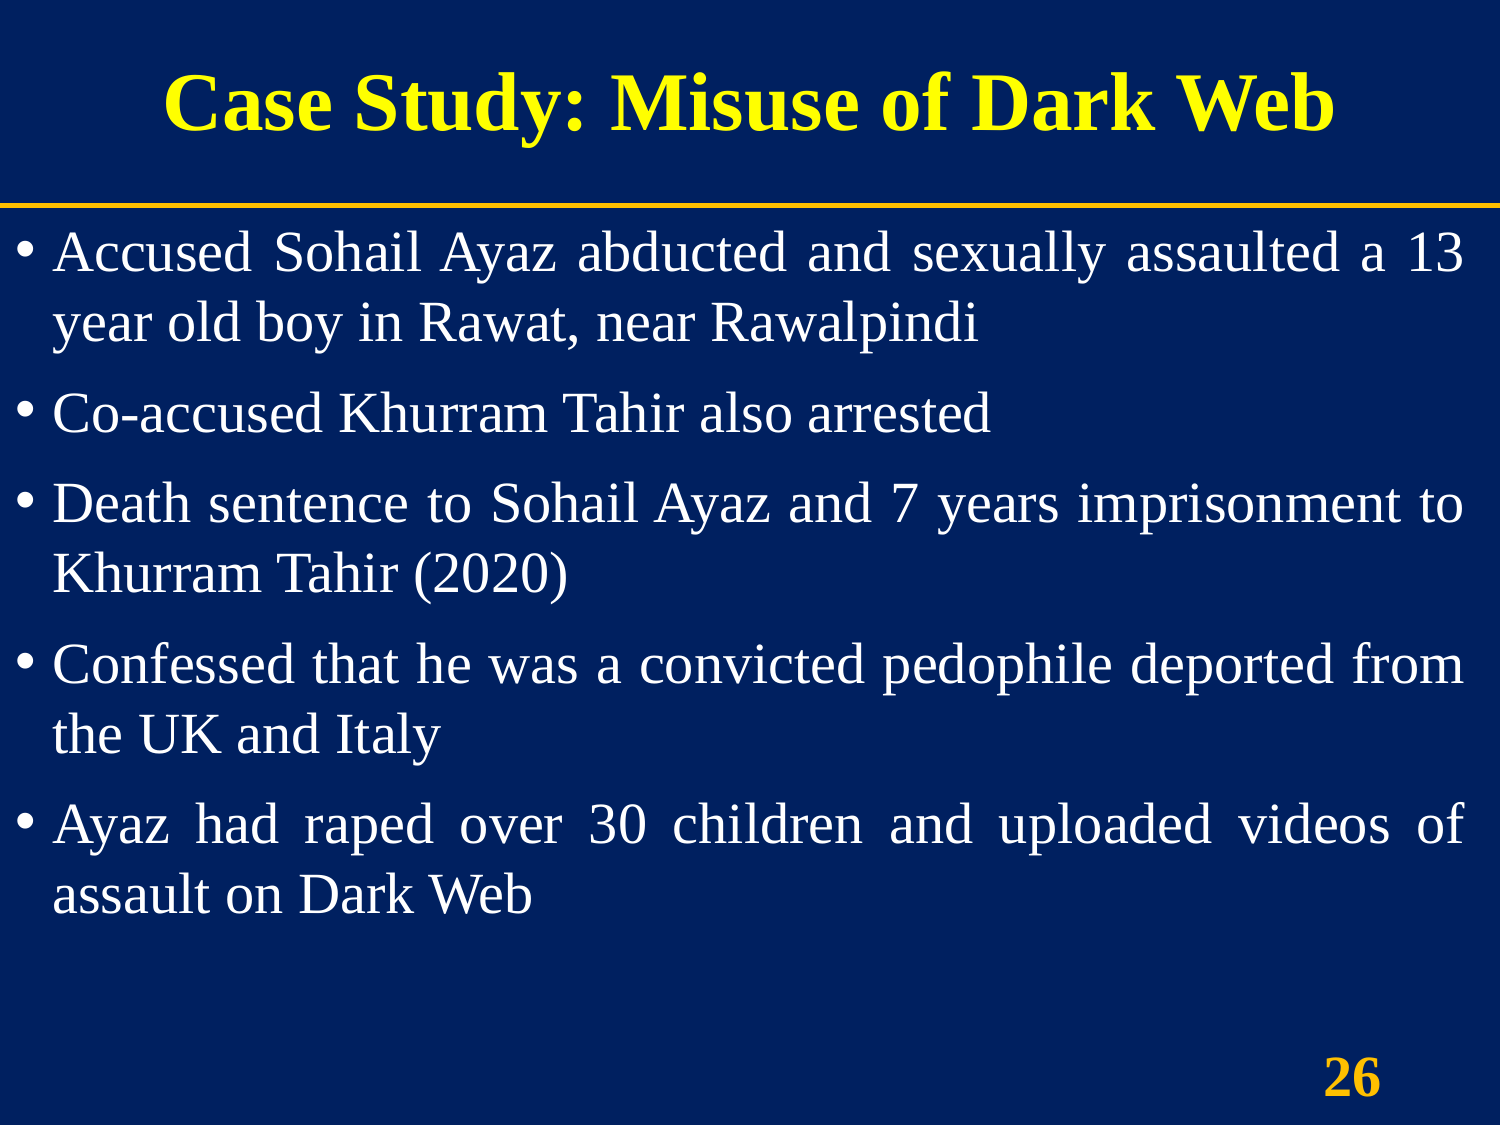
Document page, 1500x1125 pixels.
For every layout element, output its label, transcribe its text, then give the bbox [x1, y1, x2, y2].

title Case Study: Misuse of Dark Web [0, 2, 1500, 206]
slide_number 26 [1059, 1042, 1397, 1103]
list Accused Sohail Ayaz abducted and sexually assaulted a 13 year old boy in Rawat, near Rawalpindi Co-accused Khurram Tahir also arrested Death sentence to Sohail Ayaz and 7 years imprisonment to Khurram Tahir (2020) Confessed that he was a convicted pedophile deported from the UK and Italy Ayaz had raped over 30 children and uploaded videos of assault on Dark Web [0, 205, 1481, 1103]
